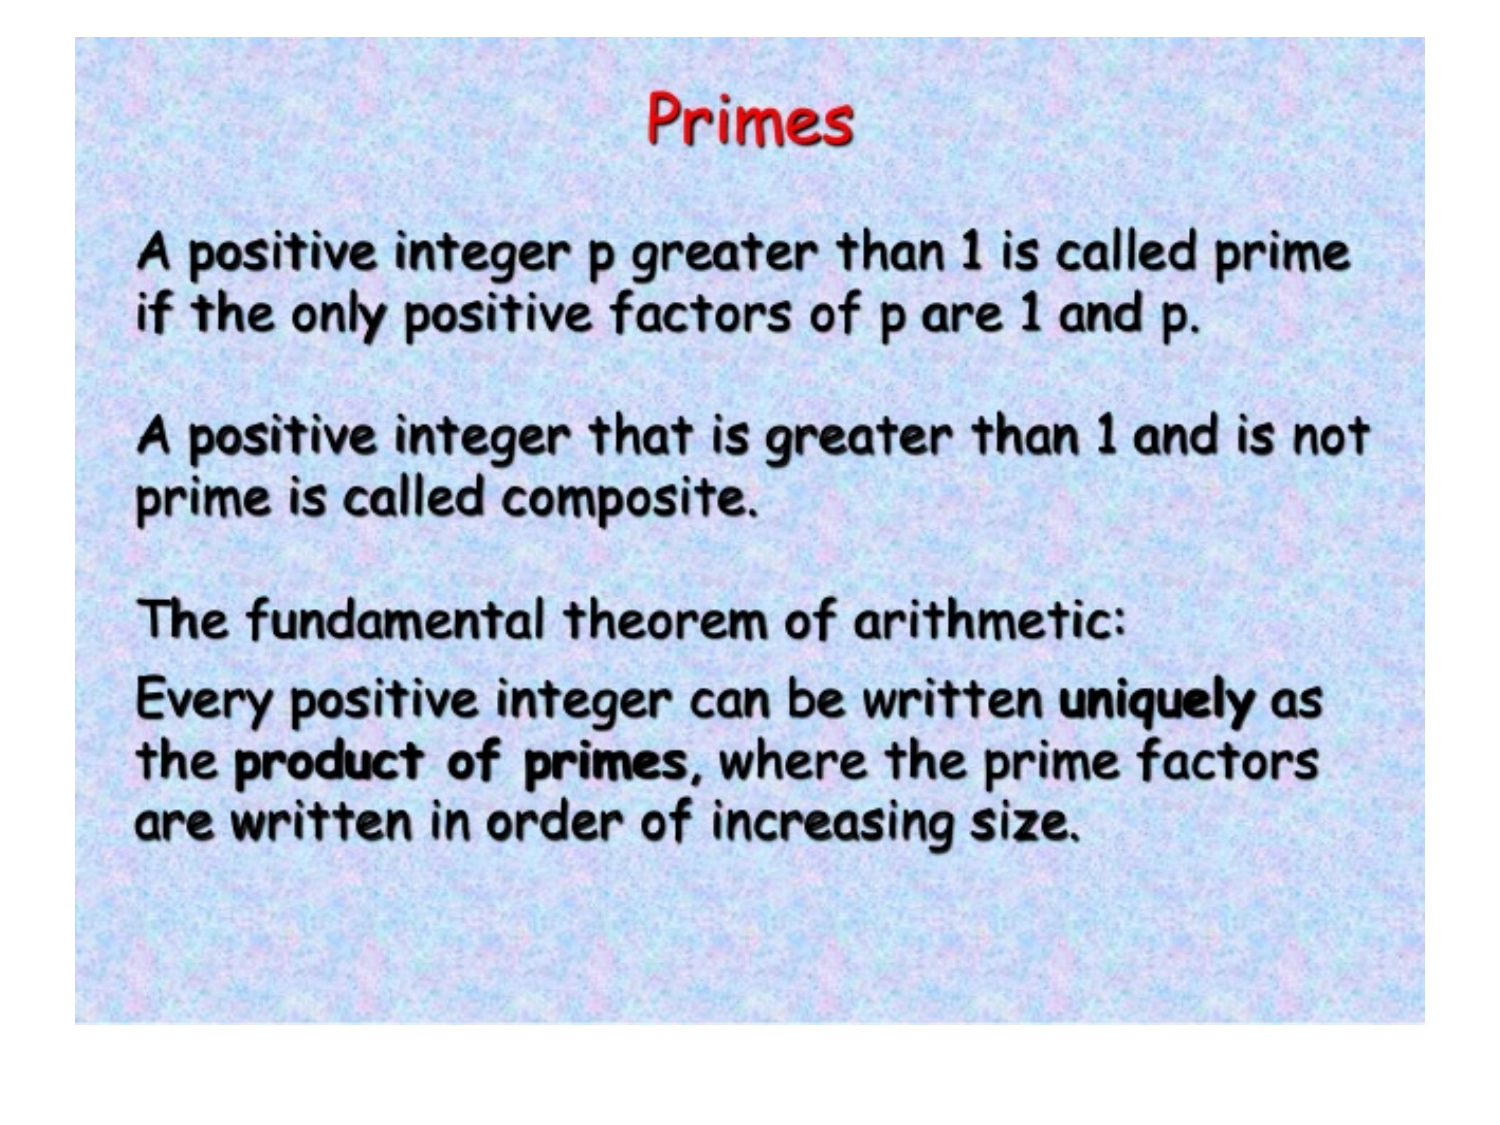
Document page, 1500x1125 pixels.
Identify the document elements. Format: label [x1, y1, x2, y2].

picture [74, 37, 1426, 1026]
